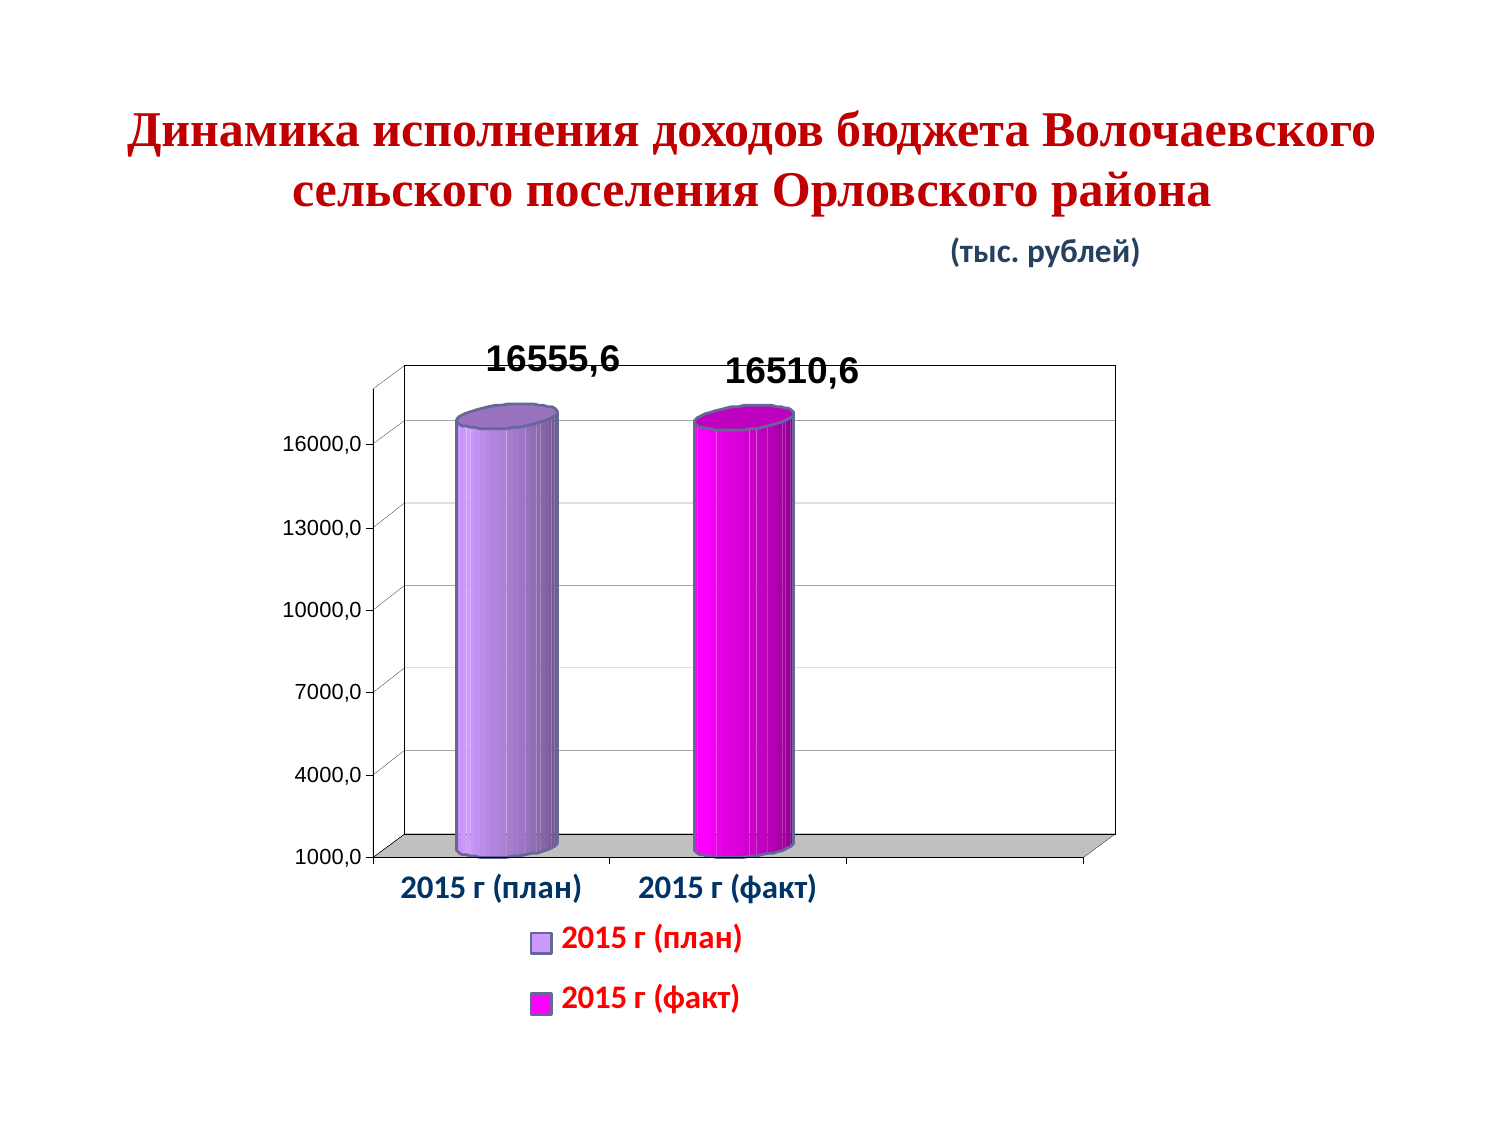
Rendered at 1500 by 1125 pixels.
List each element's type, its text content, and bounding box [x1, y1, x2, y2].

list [97, 318, 1327, 1038]
title Динамика исполнения доходов бюджета Волочаевского сельского поселения Орловского района (тыс. рублей) [76, 89, 1428, 278]
